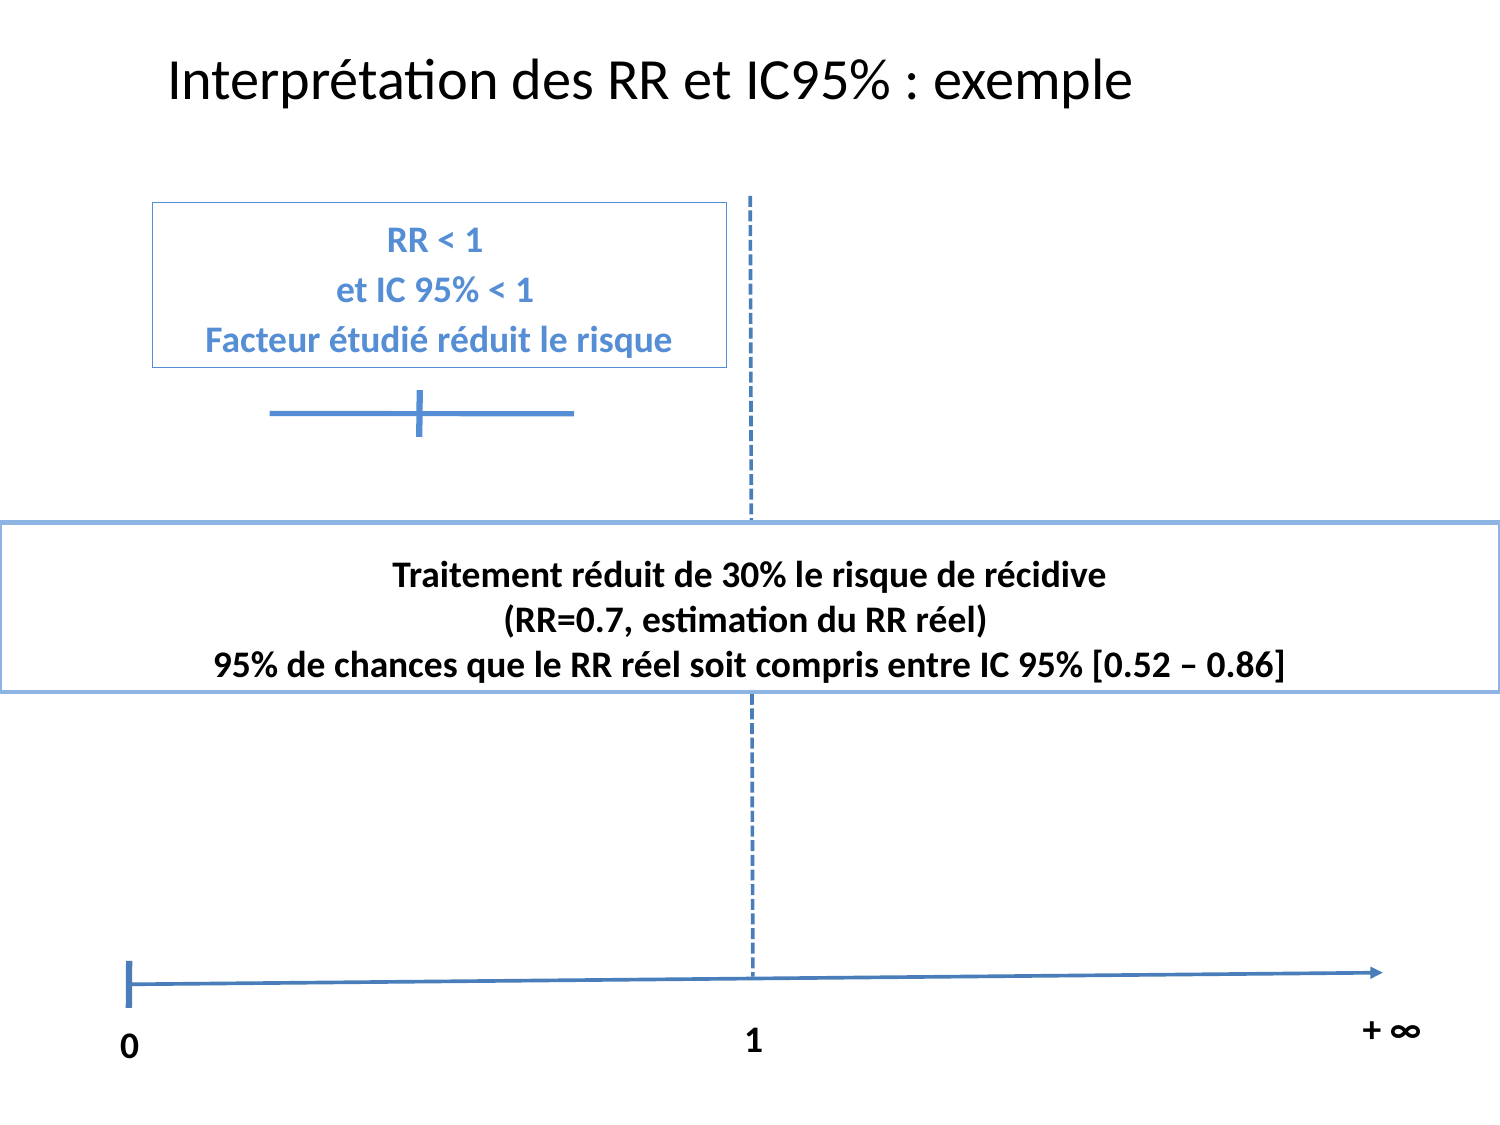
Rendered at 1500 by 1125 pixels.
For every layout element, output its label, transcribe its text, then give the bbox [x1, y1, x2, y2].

text_box Interprétation des RR et IC95% : exemple [152, 33, 1275, 119]
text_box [128, 972, 1384, 985]
text_box 1 [729, 1008, 779, 1068]
text_box Traitement réduit de 30% le risque de récidive (RR=0.7, estimation du RR réel) 95% de chances que le RR réel soit compris entre IC 95% [0.52 – 0.86] [0, 522, 744, 693]
text_box + ∞ [1347, 997, 1437, 1058]
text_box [152, 202, 727, 438]
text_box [749, 195, 754, 970]
text_box 0 [105, 1013, 164, 1074]
text_box Traitement réduit de 30% le risque de récidive (RR=0.7, estimation du RR réel) 95% de chances que le RR réel soit compris entre IC 95% [0.52 – 0.86] [757, 522, 1500, 693]
